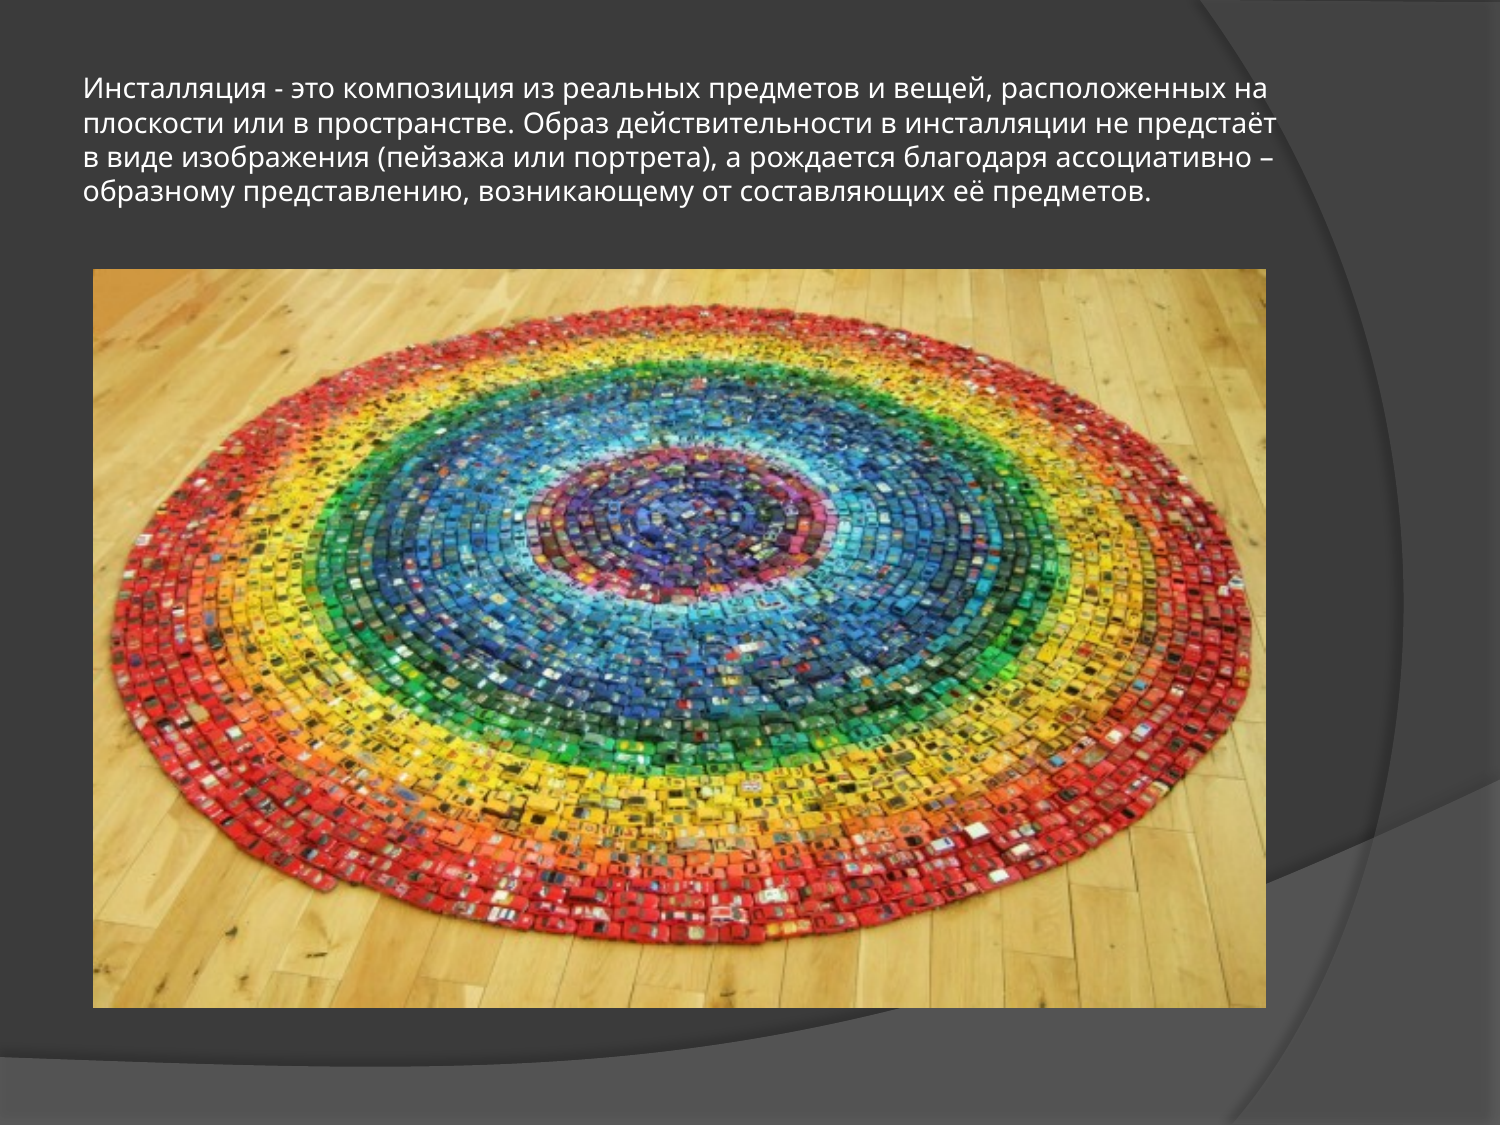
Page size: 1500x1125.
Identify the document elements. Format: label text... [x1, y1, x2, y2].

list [93, 269, 1266, 1008]
title Инсталляция - это композиция из реальных предметов и вещей, расположенных на плоскости или в пространстве. Образ действительности в инсталляции не предстаёт в виде изображения (пейзажа или портрета), а рождается благодаря ассоциативно – образному представлению, возникающему от составляющих её предметов. [75, 45, 1300, 233]
